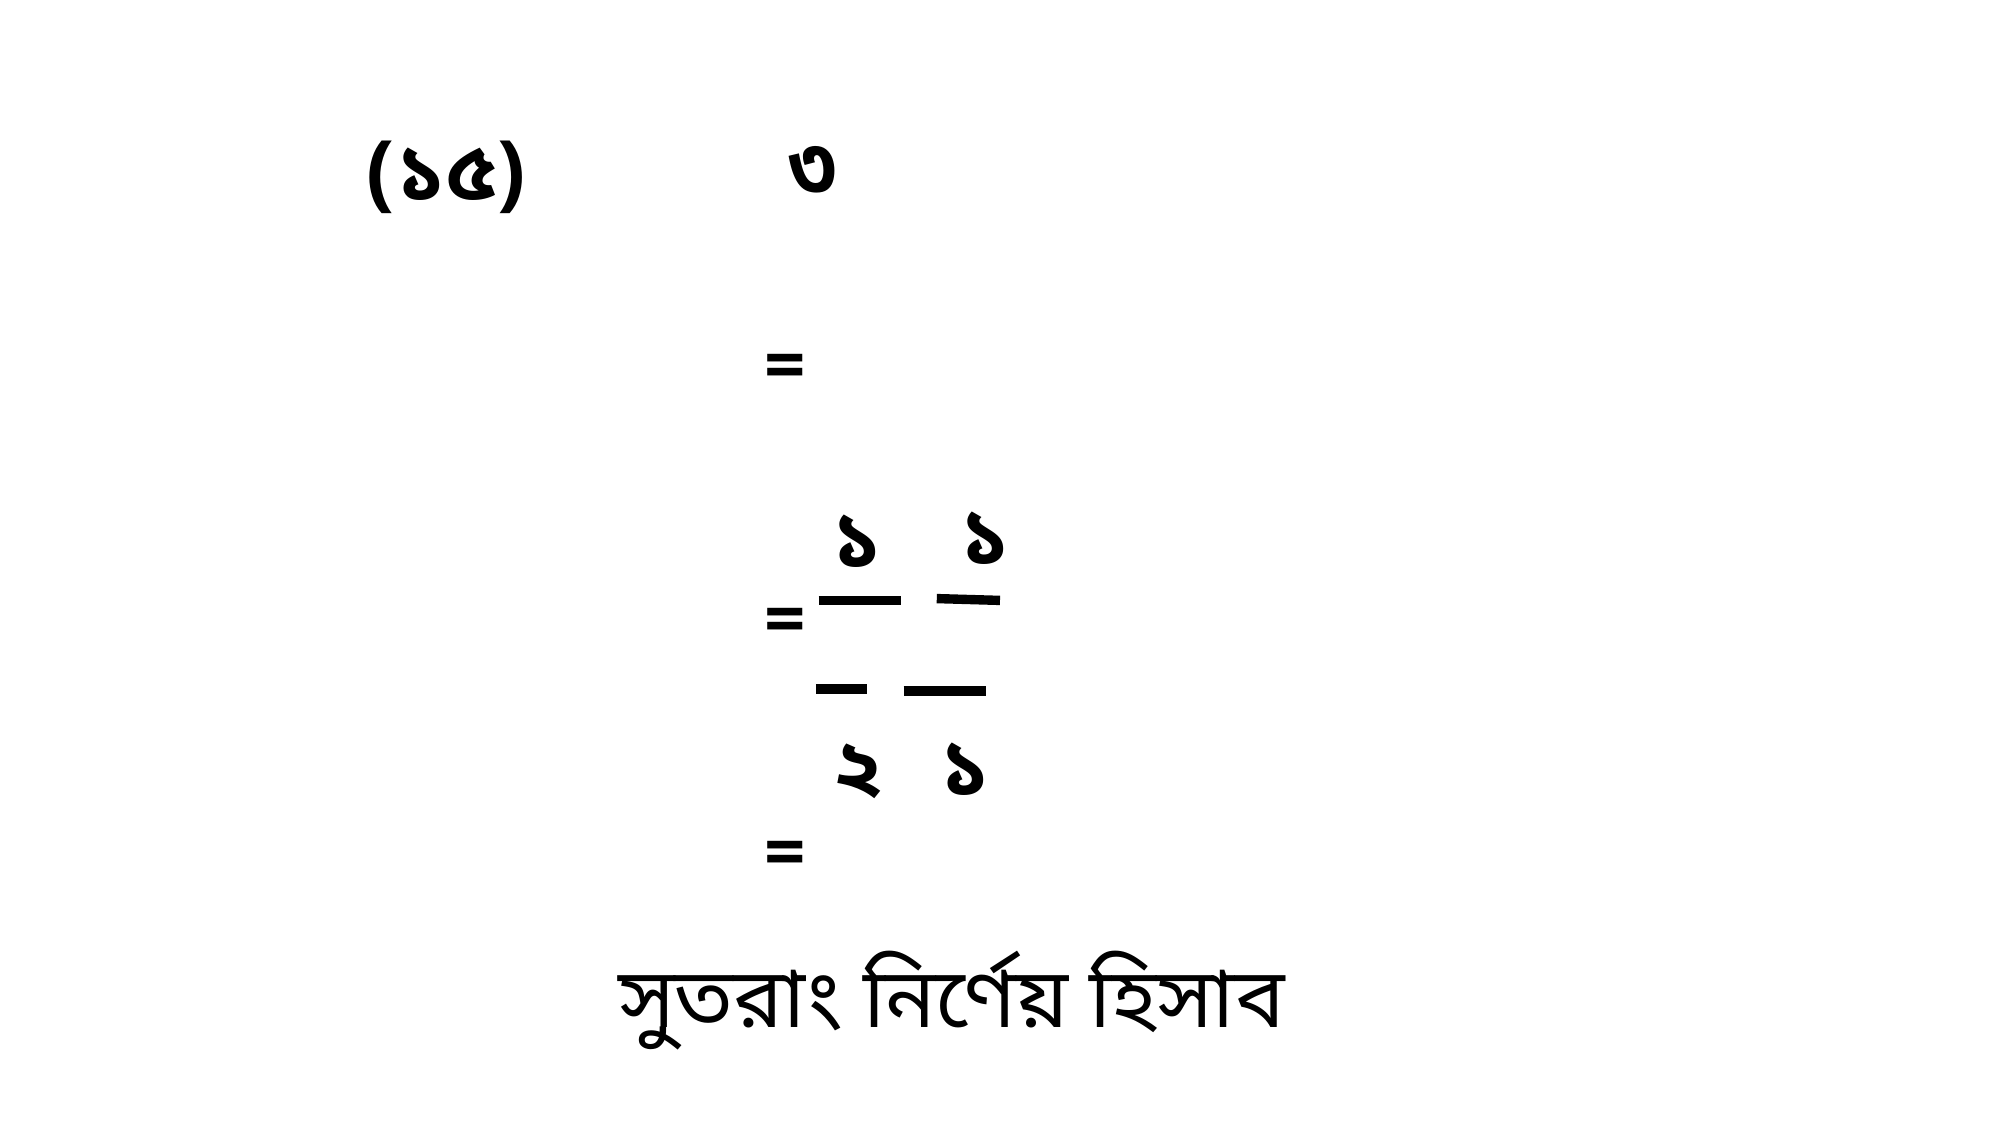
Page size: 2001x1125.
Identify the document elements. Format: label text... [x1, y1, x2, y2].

text_box ২ [3, 705, 2000, 820]
text_box ১ [0, 474, 2000, 589]
text_box (১৫) [343, 109, 549, 225]
